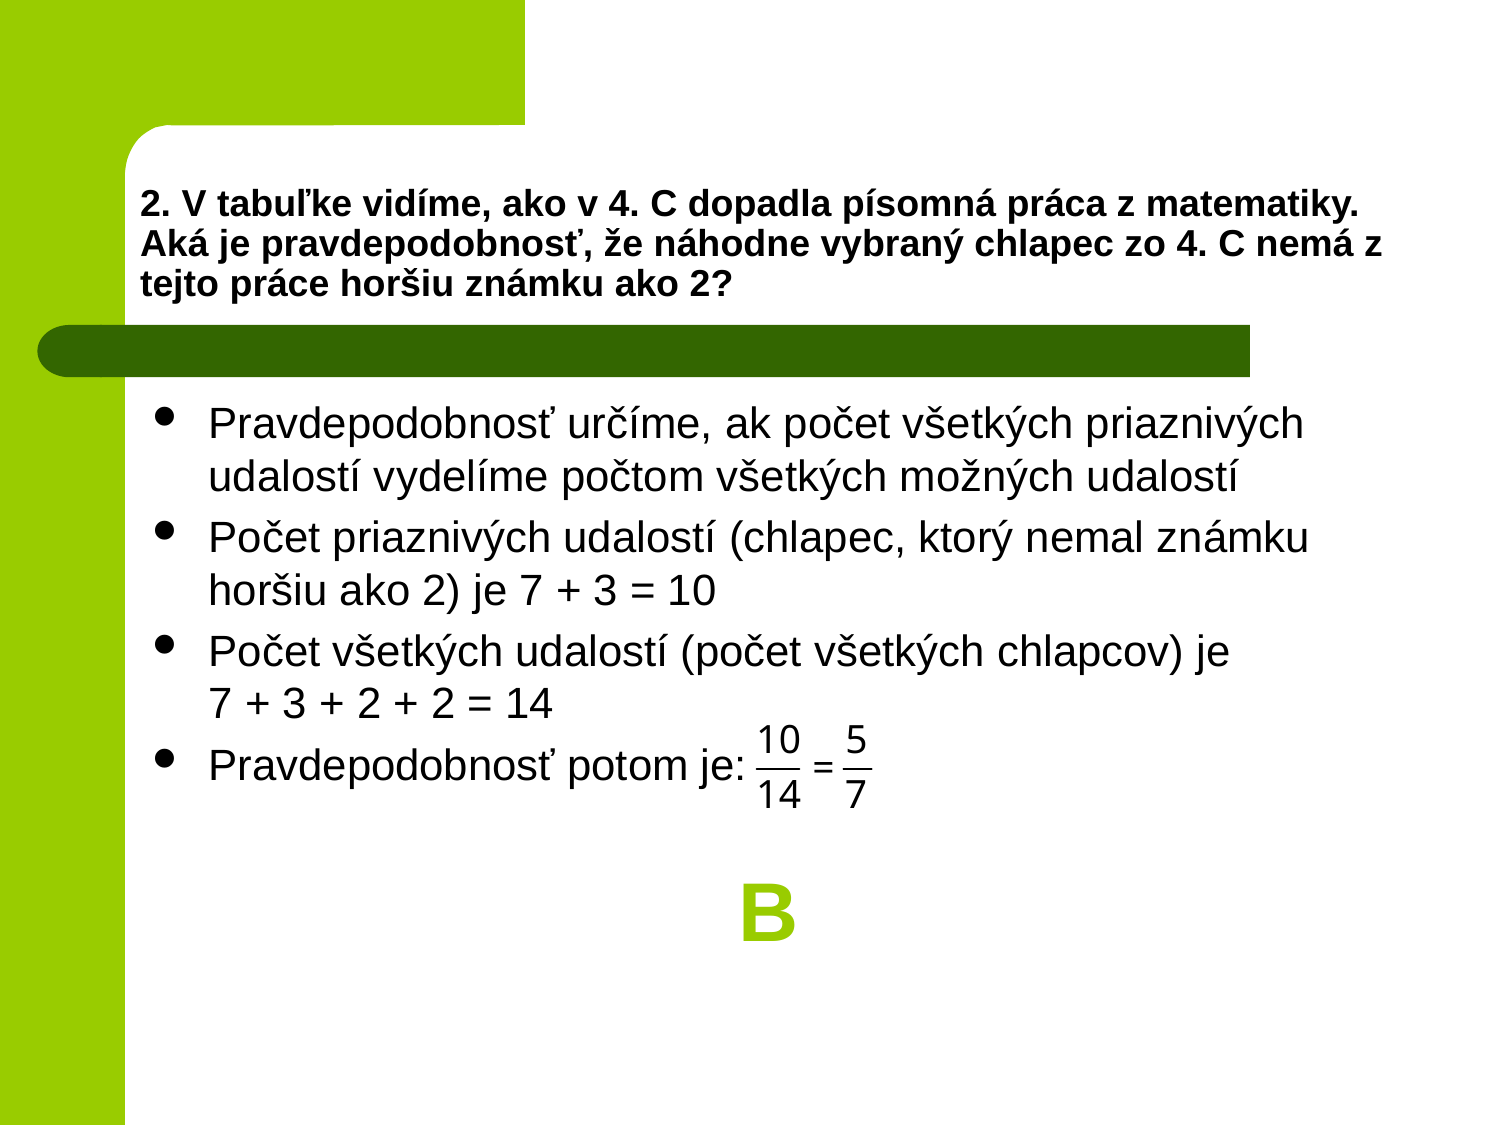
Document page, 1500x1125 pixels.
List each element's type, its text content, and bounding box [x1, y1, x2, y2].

title 2. V tabuľke vidíme, ako v 4. C dopadla písomná práca z matematiky. Aká je pravdepodobnosť, že náhodne vybraný chlapec zo 4. C nemá z tejto práce horšiu známku ako 2? [125, 125, 1425, 313]
list Pravdepodobnosť určíme, ak počet všetkých priaznivých udalostí vydelíme počtom všetkých možných udalostí Počet priaznivých udalostí (chlapec, ktorý nemal známku horšiu ako 2) je 7 + 3 = 10 Počet všetkých udalostí (počet všetkých chlapcov) je 7 + 3 + 2 + 2 = 14 Pravdepodobnosť potom je: B [137, 531, 1400, 999]
list Pravdepodobnosť určíme, ak počet všetkých priaznivých udalostí vydelíme počtom všetkých možných udalostí Počet priaznivých udalostí (chlapec, ktorý nemal známku horšiu ako 2) je 7 + 3 = 10 Počet všetkých udalostí (počet všetkých chlapcov) je 7 + 3 + 2 + 2 = 14 Pravdepodobnosť potom je: B [137, 387, 1400, 530]
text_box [749, 715, 881, 817]
